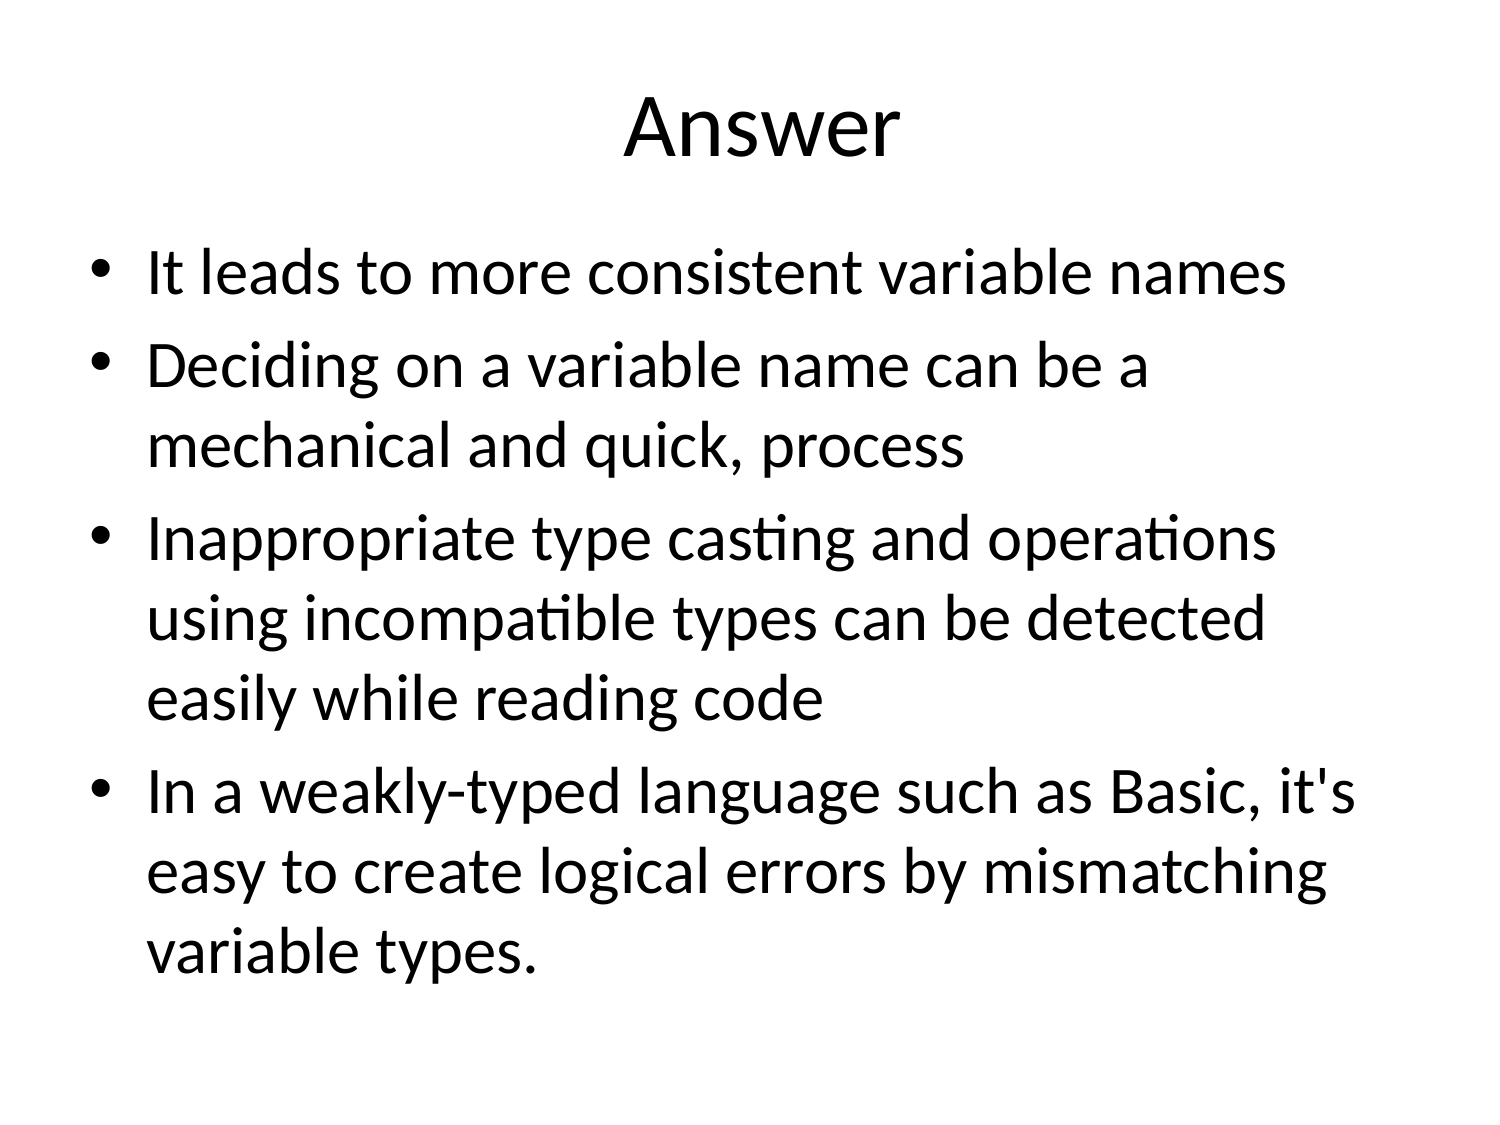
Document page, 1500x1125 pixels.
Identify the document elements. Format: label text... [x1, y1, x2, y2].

title Answer [88, 54, 1439, 185]
list It leads to more consistent variable names Deciding on a variable name can be a mechanical and quick, process Inappropriate type casting and operations using incompatible types can be detected easily while reading code In a weakly-typed language such as Basic, it's easy to create logical errors by mismatching variable types. [75, 220, 1425, 1005]
